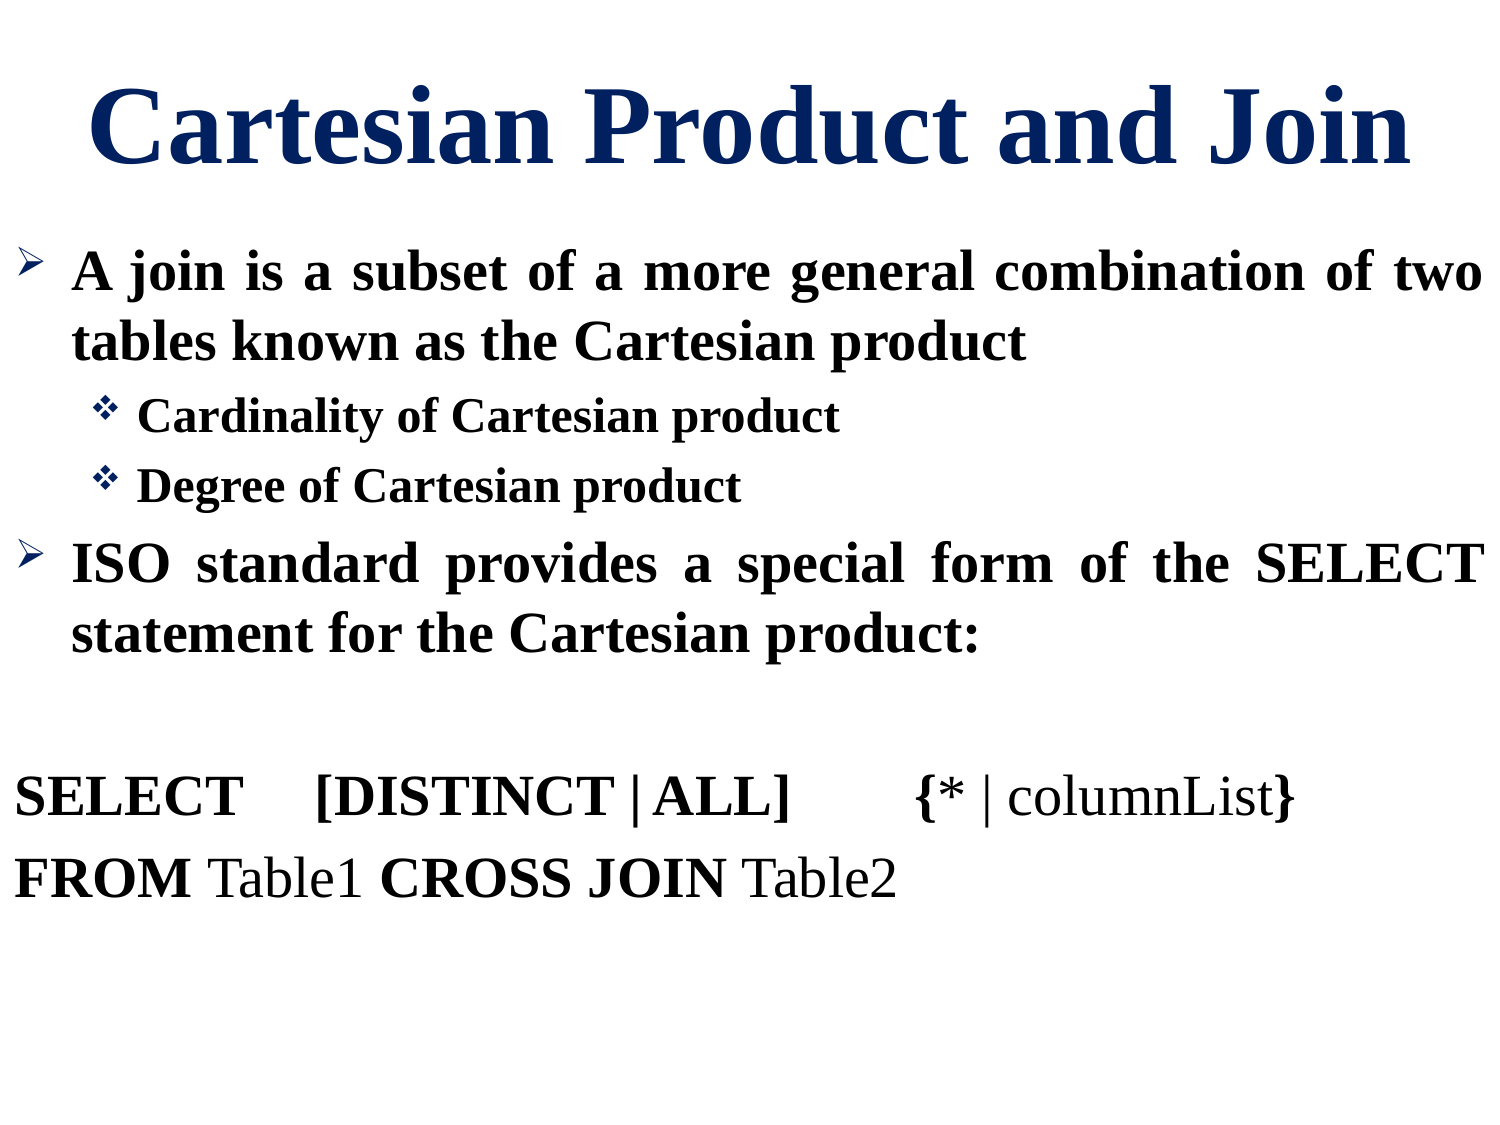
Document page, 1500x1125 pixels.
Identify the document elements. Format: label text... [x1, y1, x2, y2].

title Cartesian Product and Join [0, 37, 1500, 200]
text_box A join is a subset of a more general combination of two tables known as the Cartesian product Cardinality of Cartesian product Degree of Cartesian product ISO standard provides a special form of the SELECT statement for the Cartesian product: SELECT [DISTINCT | ALL] {* | columnList} FROM Table1 CROSS JOIN Table2 [0, 224, 1500, 1125]
